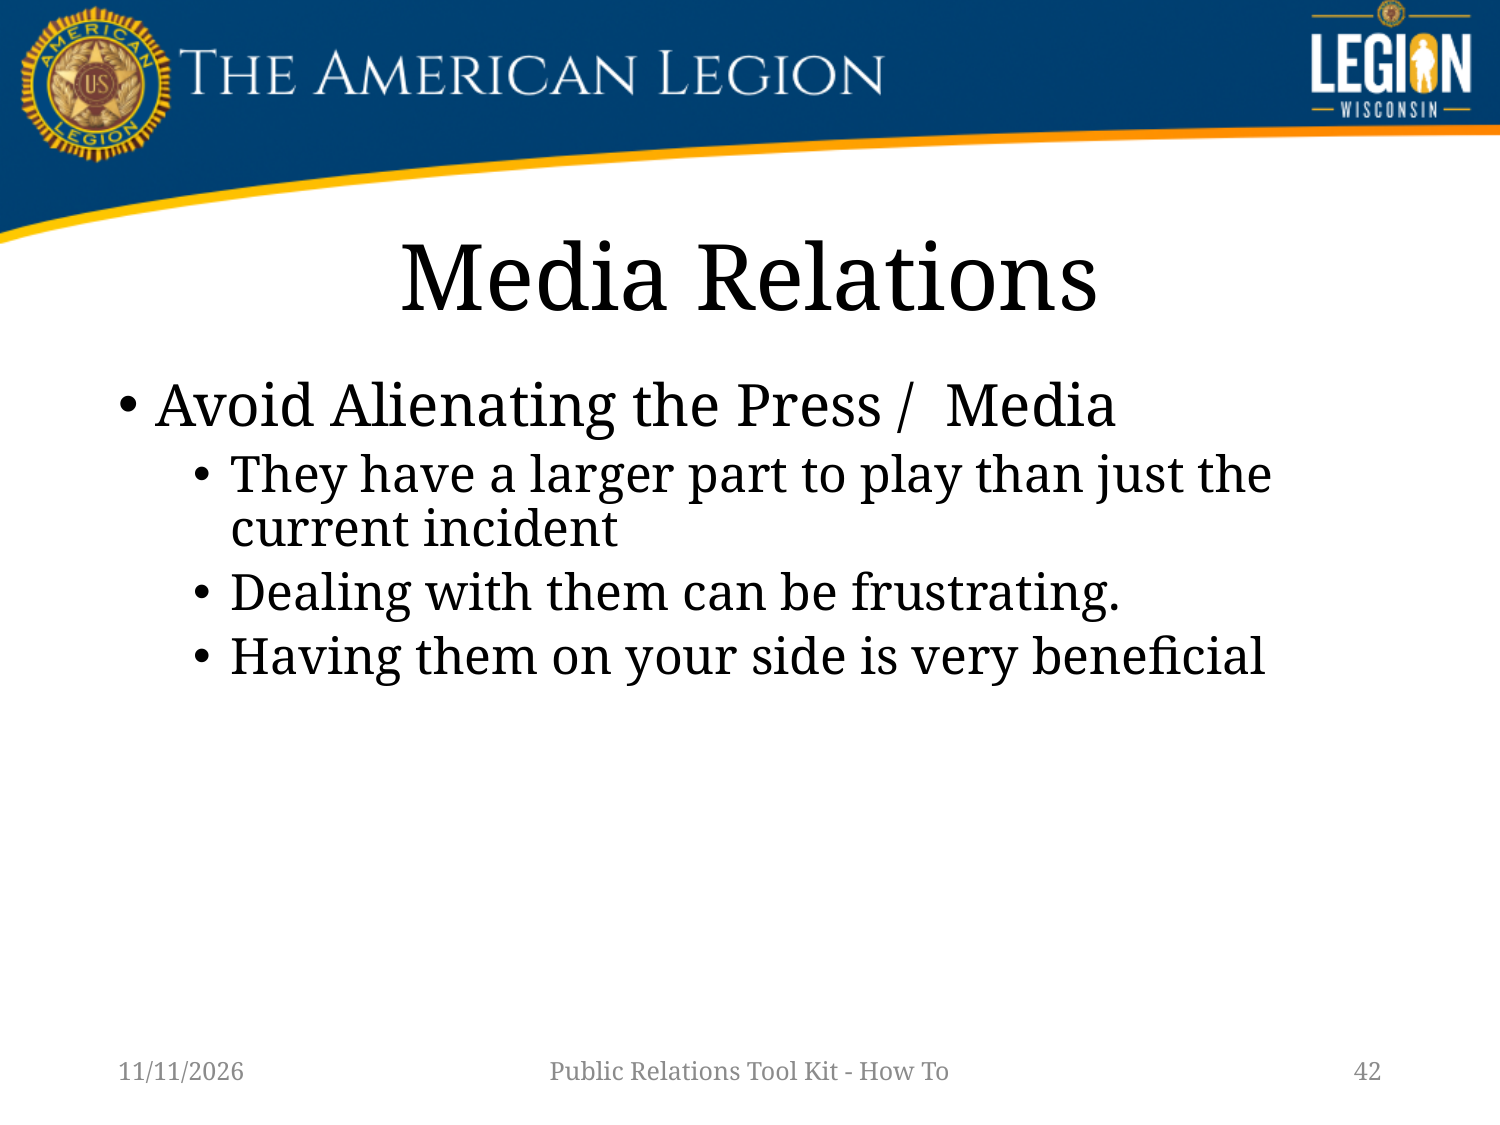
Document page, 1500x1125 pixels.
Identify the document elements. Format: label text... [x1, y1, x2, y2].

slide_number 42 [1059, 1042, 1397, 1103]
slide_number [103, 1042, 441, 1103]
list Avoid Alienating the Press / Media They have a larger part to play than just the current incident Dealing with them can be frustrating. Having them on your side is very beneficial [103, 368, 1397, 1014]
title Media Relations [103, 208, 1397, 354]
footer Public Relations Tool Kit - How To [496, 1042, 1004, 1103]
picture [0, 0, 1500, 1125]
